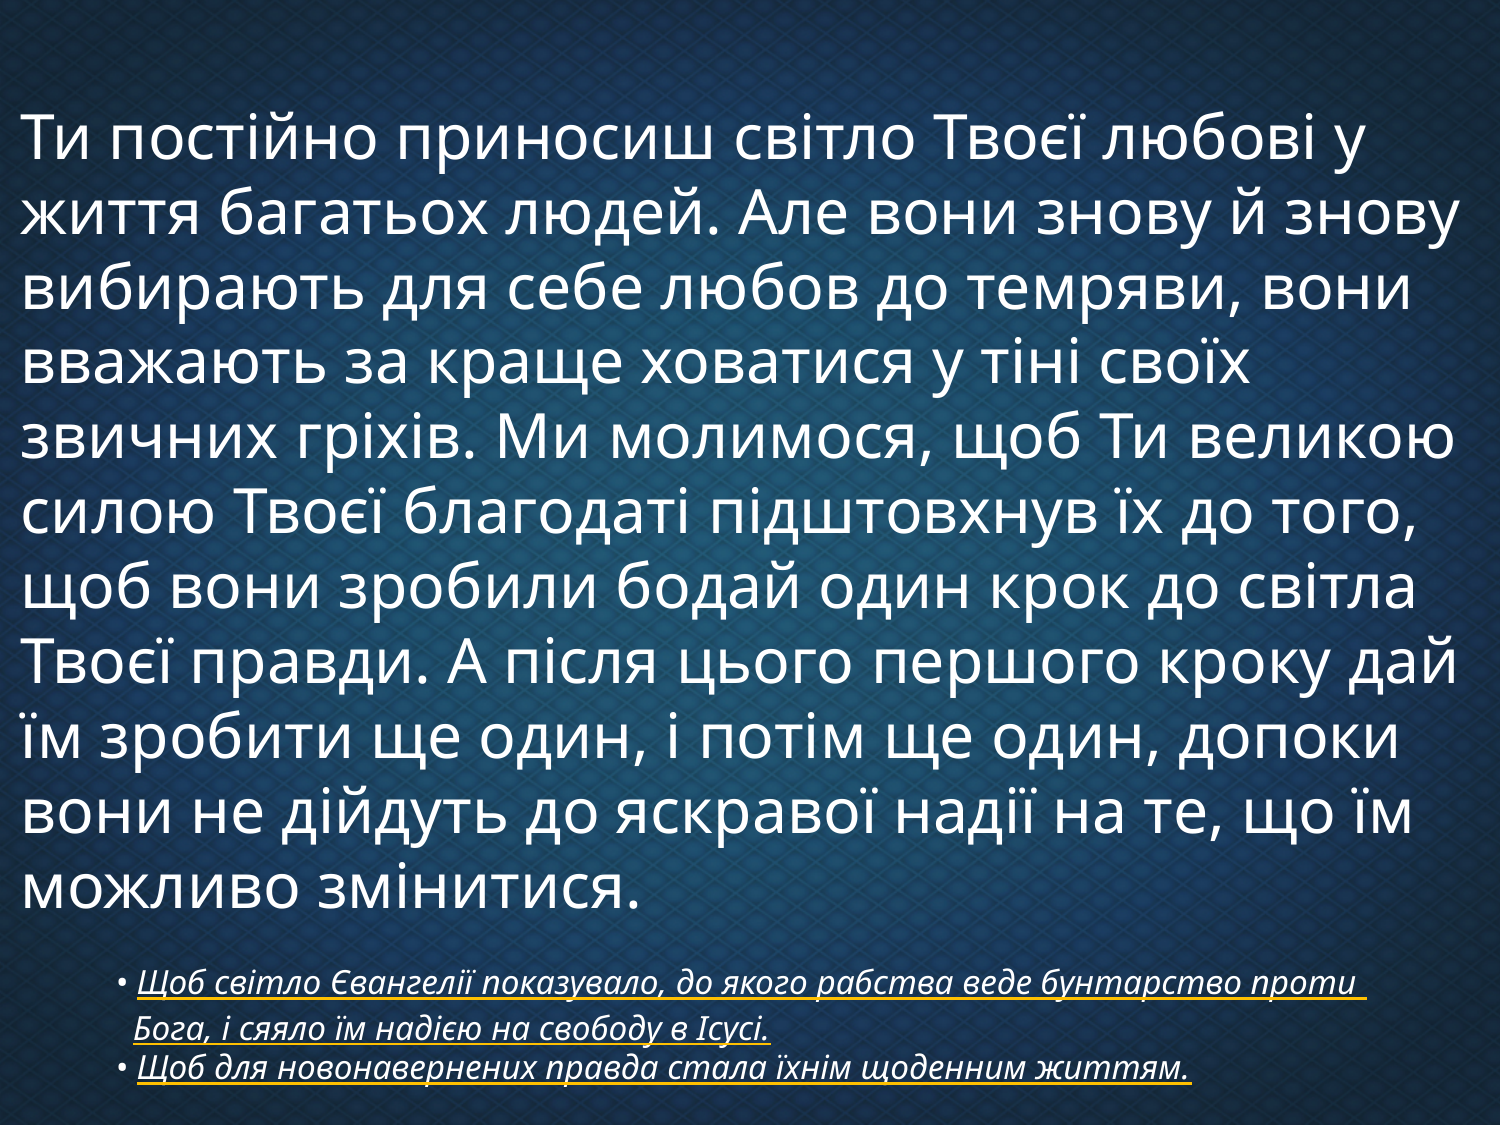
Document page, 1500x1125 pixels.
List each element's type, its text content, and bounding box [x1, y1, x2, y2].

picture [0, 0, 1500, 1125]
text_box Ти постійно приносиш світло Твоєї любові у життя багатьох людей. Але вони знову й знову вибирають для себе любов до темряви, вони вважають за краще ховатися у тіні своїх звичних гріхів. Ми молимося, щоб Ти великою силою Твоєї благодаті підштовхнув їх до того, щоб вони зробили бодай один крок до світла Твоєї правди. А після цього першого кроку дай їм зробити ще один, і потім ще один, допоки вони не дійдуть до яскравої надії на те, що їм можливо змінитися. [5, 10, 1495, 929]
text_box • Щоб світло Євангелії показувало, до якого рабства веде бунтарство проти Бога, і сяяло їм надією на свободу в Ісусі. • Щоб для новонавернених правда стала їхнім щоденним життям. [100, 964, 1471, 1094]
